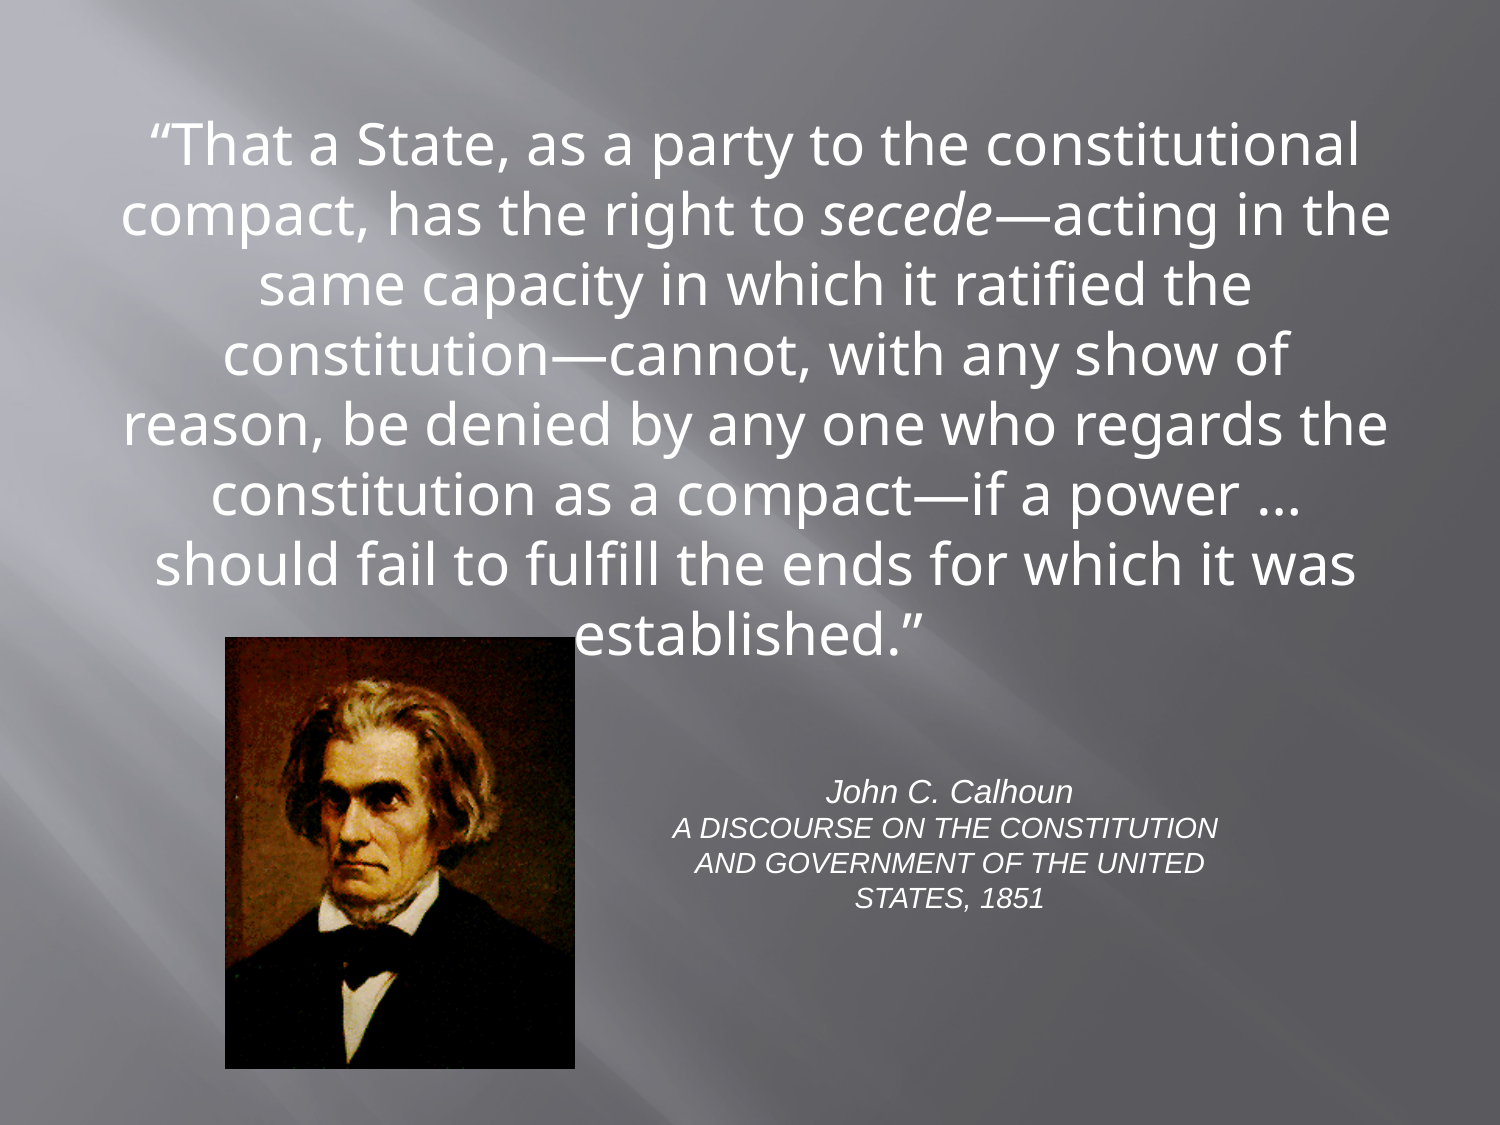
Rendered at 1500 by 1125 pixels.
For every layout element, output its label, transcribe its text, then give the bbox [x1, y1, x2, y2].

picture [224, 637, 576, 1069]
text_box “That a State, as a party to the constitutional compact, has the right to secede—acting in the same capacity in which it ratified the constitution—cannot, with any show of reason, be denied by any one who regards the constitution as a compact—if a power … should fail to fulfill the ends for which it was established.” [99, 99, 1413, 675]
text_box John C. Calhoun A DISCOURSE ON THE CONSTITUTION AND GOVERNMENT OF THE UNITED STATES, 1851 [624, 762, 1275, 992]
